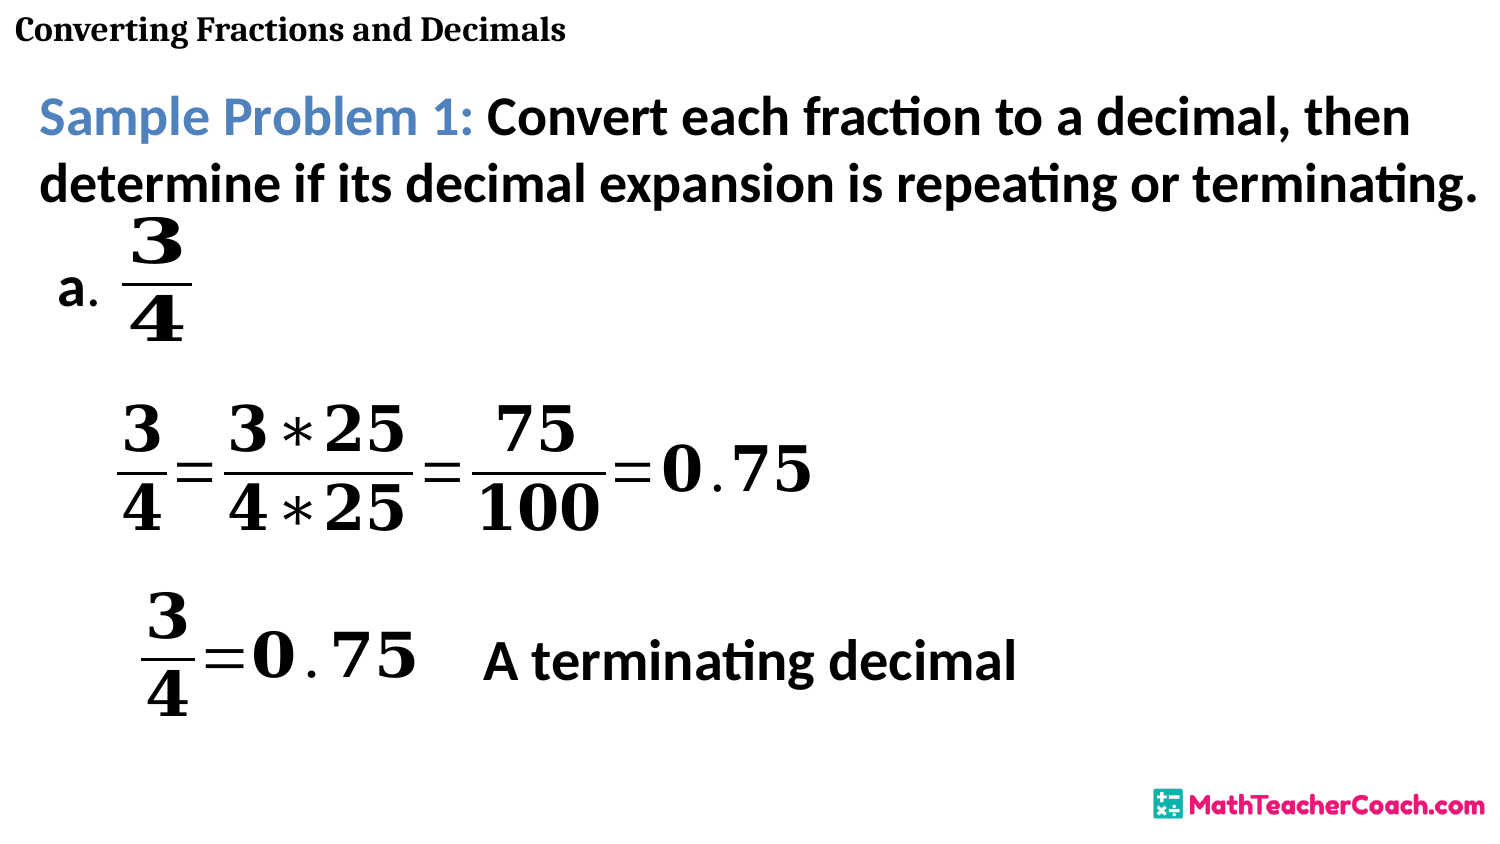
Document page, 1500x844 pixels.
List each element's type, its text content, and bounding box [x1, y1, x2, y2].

title Converting Fractions and Decimals [0, 0, 1350, 57]
text_box a. [42, 241, 116, 326]
picture [1149, 784, 1487, 821]
list Sample Problem 1: Convert each fraction to a decimal, then determine if its decimal expansion is repeating or terminating. [24, 71, 1500, 242]
text_box A terminating decimal [468, 615, 1034, 700]
